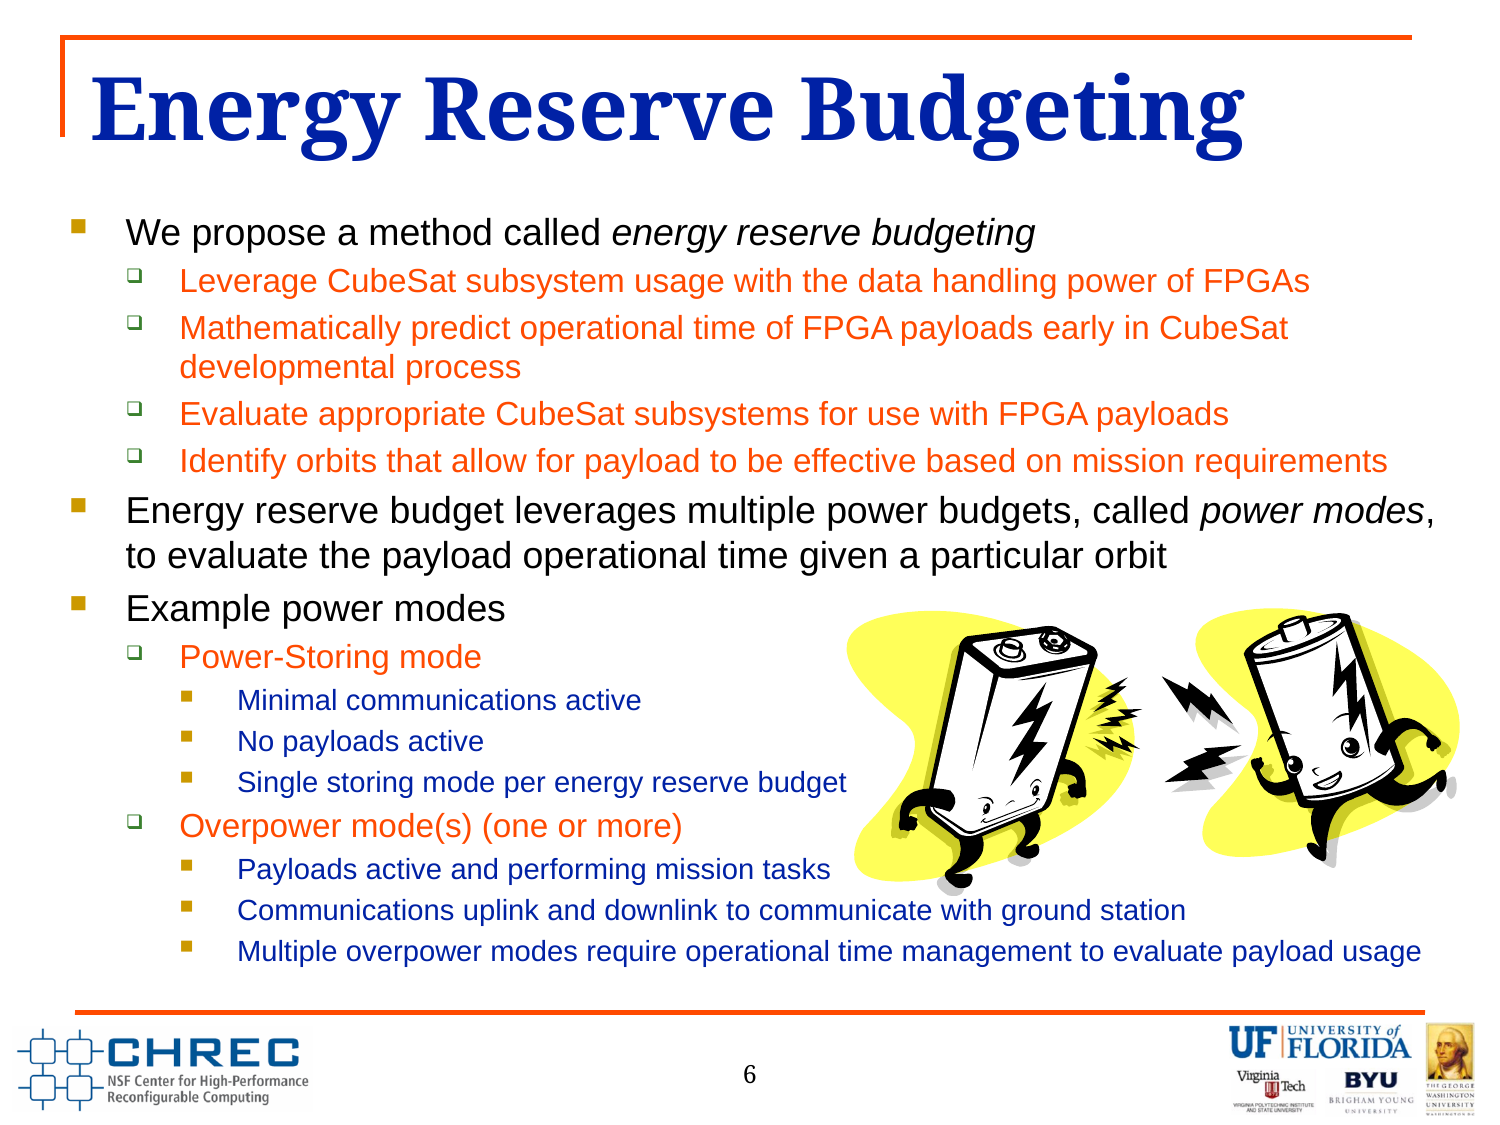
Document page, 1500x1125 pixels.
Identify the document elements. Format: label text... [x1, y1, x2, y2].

picture [12, 1026, 313, 1112]
slide_number 6 [599, 1024, 901, 1101]
picture [842, 608, 1143, 899]
picture [1161, 592, 1464, 872]
picture [1224, 1021, 1475, 1117]
list We propose a method called energy reserve budgeting Leverage CubeSat subsystem usage with the data handling power of FPGAs Mathematically predict operational time of FPGA payloads early in CubeSat developmental process Evaluate appropriate CubeSat subsystems for use with FPGA payloads Identify orbits that allow for payload to be effective based on mission requirements Energy reserve budget leverages multiple power budgets, called power modes, to evaluate the payload operational time given a particular orbit Example power modes Power-Storing mode Minimal communications active No payloads active Single storing mode per energy reserve budget Overpower mode(s) (one or more) Payloads active and performing mission tasks Communications uplink and downlink to communicate with ground station Multiple overpower modes require operational time management to evaluate payload usage [54, 199, 1478, 1006]
title Energy Reserve Budgeting [74, 45, 1426, 199]
